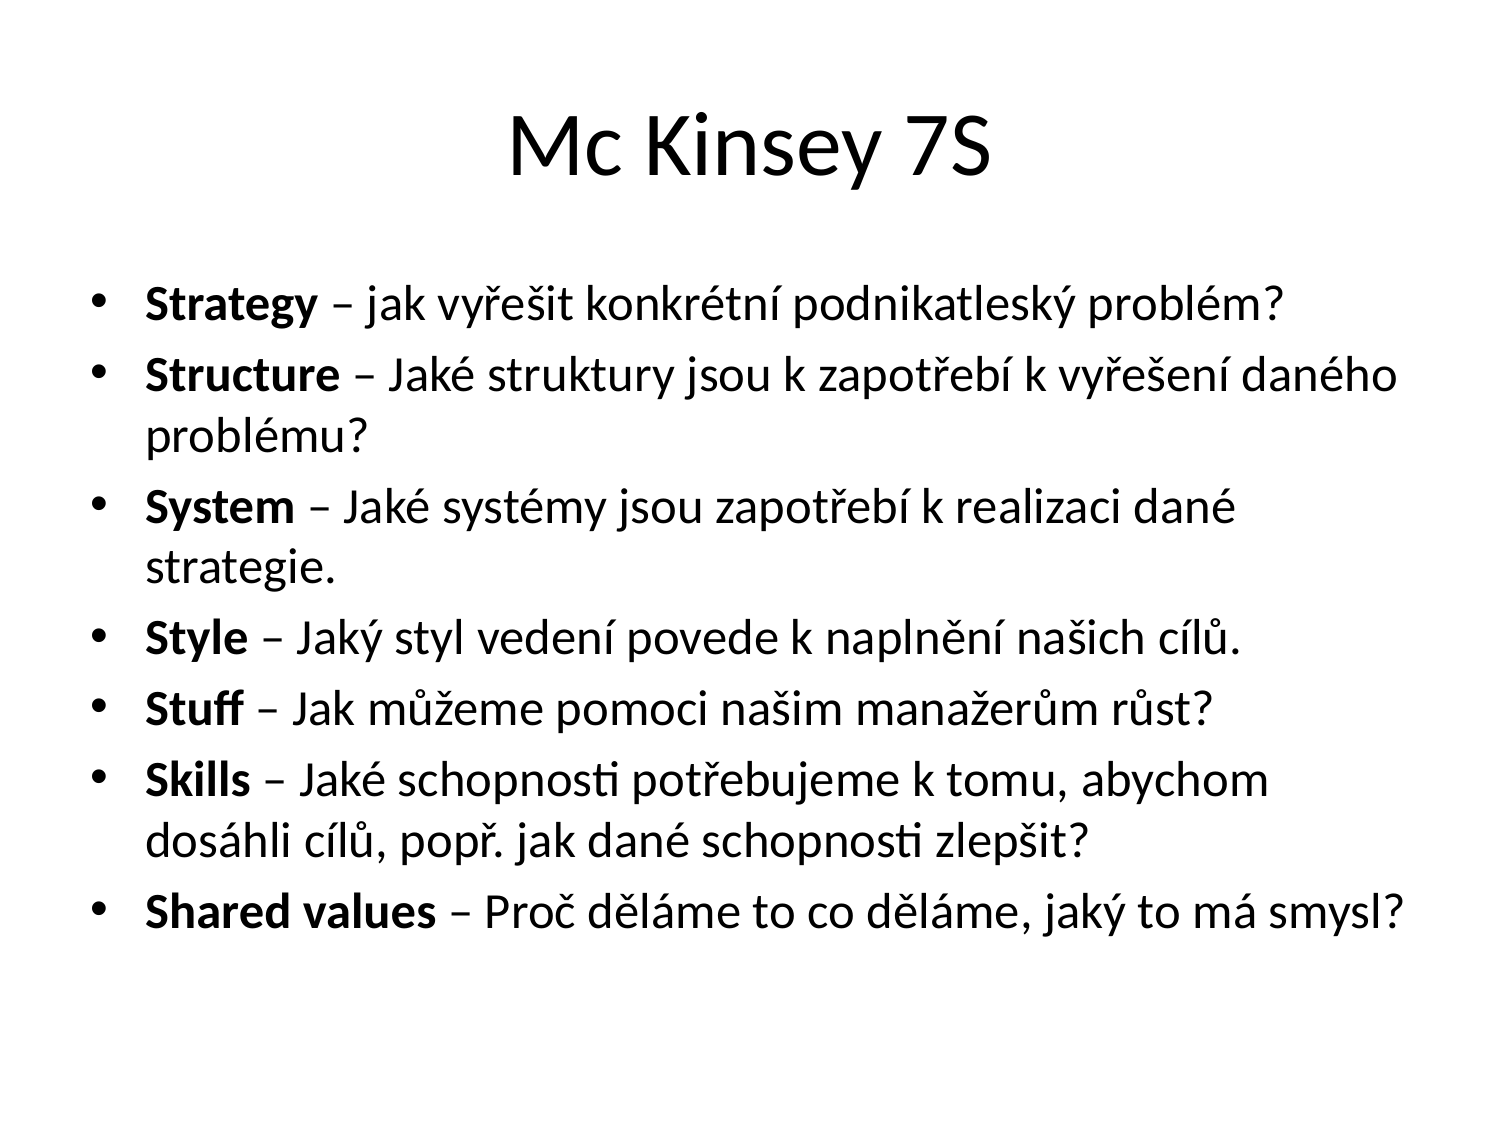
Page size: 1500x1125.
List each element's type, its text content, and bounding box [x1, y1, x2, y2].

title Mc Kinsey 7S [75, 45, 1425, 233]
list Strategy – jak vyřešit konkrétní podnikatleský problém? Structure – Jaké struktury jsou k zapotřebí k vyřešení daného problému? System – Jaké systémy jsou zapotřebí k realizaci dané strategie. Style – Jaký styl vedení povede k naplnění našich cílů. Stuff – Jak můžeme pomoci našim manažerům růst? Skills – Jaké schopnosti potřebujeme k tomu, abychom dosáhli cílů, popř. jak dané schopnosti zlepšit? Shared values – Proč děláme to co děláme, jaký to má smysl? [75, 262, 1425, 1005]
